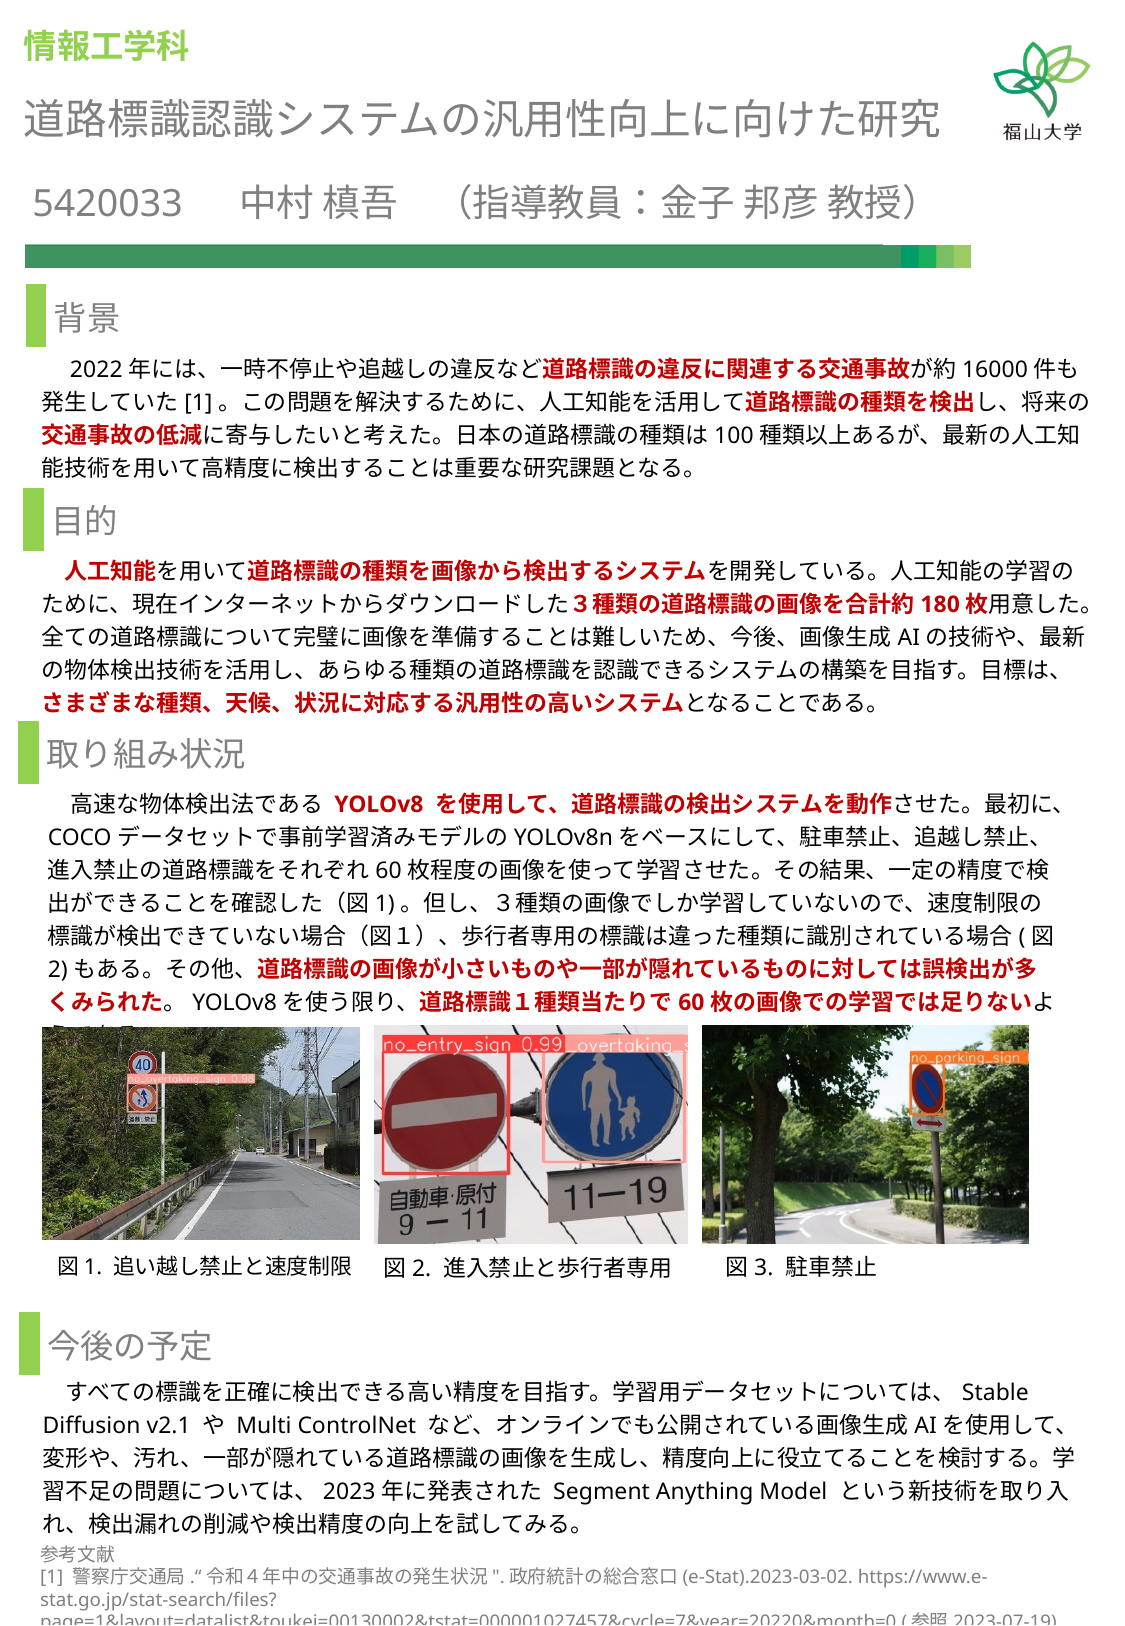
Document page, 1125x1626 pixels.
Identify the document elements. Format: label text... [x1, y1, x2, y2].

table_header [19, 1312, 40, 1375]
table_header [23, 488, 44, 551]
picture [701, 1025, 1029, 1244]
text_box 2022年には、一時不停止や追越しの違反など道路標識の違反に関連する交通事故が約16000件も発生していた[1]。この問題を解決するために、人工知能を活用して道路標識の種類を検出し、将来の交通事故の低減に寄与したいと考えた。日本の道路標識の種類は100種類以上あるが、最新の人工知能技術を用いて高精度に検出することは重要な研究課題となる。 [26, 341, 1106, 512]
text_box 情報工学科 [9, 17, 963, 77]
text_box 5420033 中村 槙吾 （指導教員：金子 邦彦 教授） [17, 171, 1069, 232]
table_header 取り組み状況 [39, 721, 1099, 784]
table_header 今後の予定 [40, 1312, 1100, 1365]
text_box 人工知能を用いて道路標識の種類を画像から検出するシステムを開発している。人工知能の学習のために、現在インターネットからダウンロードした３種類の道路標識の画像を合計約180枚用意した。全ての道路標識について完璧に画像を準備することは難しいため、今後、画像生成AIの技術や、最新の物体検出技術を活用し、あらゆる種類の道路標識を認識できるシステムの構築を目指す。目標は、さまざまな種類、天候、状況に対応する汎用性の高いシステムとなることである。 [26, 543, 1106, 663]
text_box 道路標識認識システムの汎用性向上に向けた研究 [9, 77, 1016, 165]
table_header [18, 721, 39, 784]
table_header 背景 [46, 284, 1106, 341]
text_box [25, 243, 971, 269]
picture [990, 39, 1092, 141]
table_header 目的 [44, 488, 1104, 543]
text_box すべての標識を正確に検出できる高い精度を目指す。学習用データセットについては、Stable Diffusion v2.1 や Multi ControlNet など、オンラインでも公開されている画像生成AIを使用して、変形や、汚れ、一部が隠れている道路標識の画像を生成し、精度向上に役立てることを検討する。学習不足の問題については、2023年に発表された Segment Anything Model という新技術を取り入れ、検出漏れの削減や検出精度の向上を試してみる。 [27, 1365, 1107, 1557]
text_box 参考文献 [1] 警察庁交通局.“令和４年中の交通事故の発生状況".政府統計の総合窓口(e-Stat).2023-03-02. https://www.e-stat.go.jp/stat-search/files?page=1&layout=datalist&toukei=00130002&tstat=000001027457&cycle=7&year=20220&month=0,(参照2023-07-19) [25, 1535, 1090, 1625]
picture [373, 1025, 688, 1244]
text_box 図3. 駐車禁止 [710, 1245, 1053, 1288]
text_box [42, 1027, 385, 1289]
text_box 高速な物体検出法である YOLOv8 を使用して、道路標識の検出システムを動作させた。最初に、COCOデータセットで事前学習済みモデルのYOLOv8nをベースにして、駐車禁止、追越し禁止、進入禁止の道路標識をそれぞれ60枚程度の画像を使って学習させた。その結果、一定の精度で検出ができることを確認した（図1)。但し、３種類の画像でしか学習していないので、速度制限の標識が検出できていない場合（図１）、歩行者専用の標識は違った種類に識別されている場合(図2)もある。その他、道路標識の画像が小さいものや一部が隠れているものに対しては誤検出が多くみられた。YOLOv8を使う限り、道路標識１種類当たりで60枚の画像での学習では足りないようである。 [33, 777, 1075, 1221]
text_box 図2. 進入禁止と歩行者専用 [388, 1246, 711, 1289]
table_header [26, 284, 46, 341]
